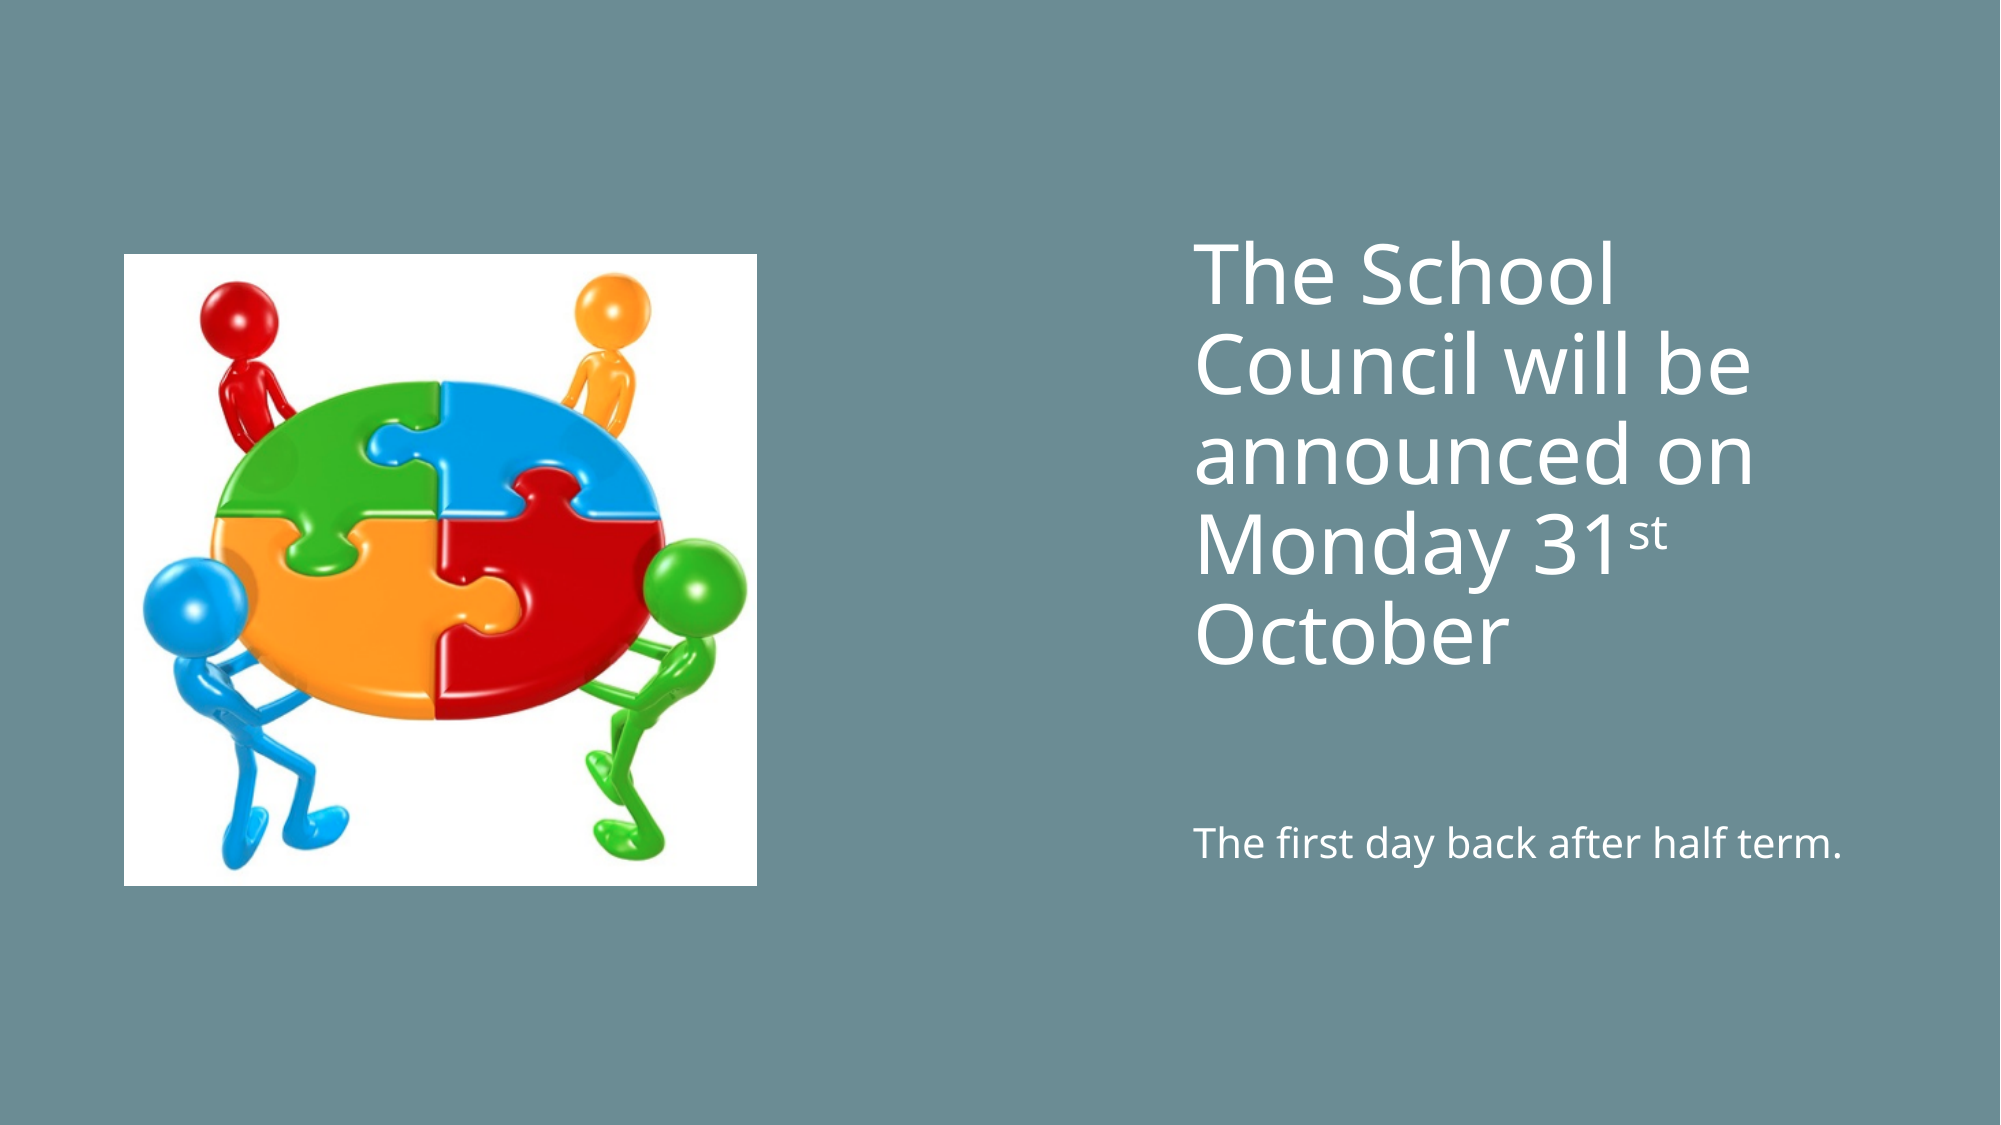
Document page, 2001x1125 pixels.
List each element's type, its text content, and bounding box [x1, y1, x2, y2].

picture [124, 254, 757, 886]
list The first day back after half term. [1178, 815, 1919, 1010]
title The School Council will be announced on Monday 31st October [1178, 99, 1919, 815]
